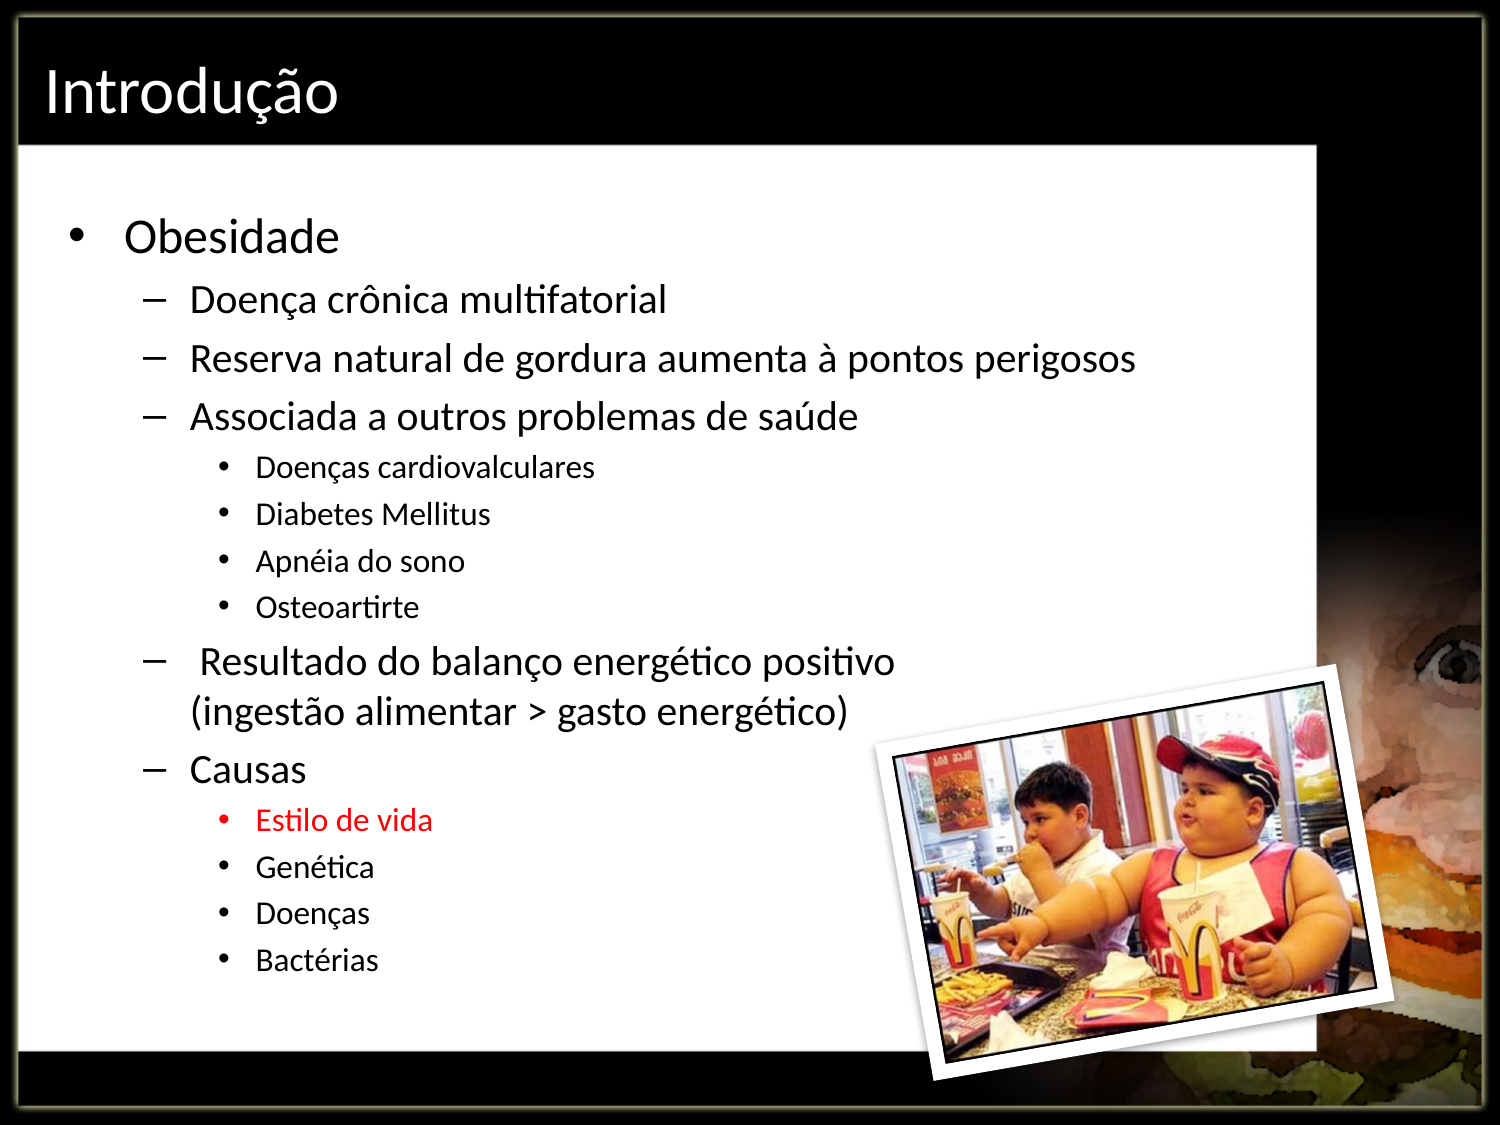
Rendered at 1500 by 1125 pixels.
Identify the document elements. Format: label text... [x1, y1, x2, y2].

picture [0, 0, 1500, 1125]
title Introdução [29, 44, 1380, 129]
list Obesidade Doença crônica multifatorial Reserva natural de gordura aumenta à pontos perigosos Associada a outros problemas de saúde Doenças cardiovalculares Diabetes Mellitus Apnéia do sono Osteoartirte Resultado do balanço energético positivo (ingestão alimentar > gasto energético) Causas Estilo de vida Genética Doenças Bactérias [53, 196, 1285, 1025]
